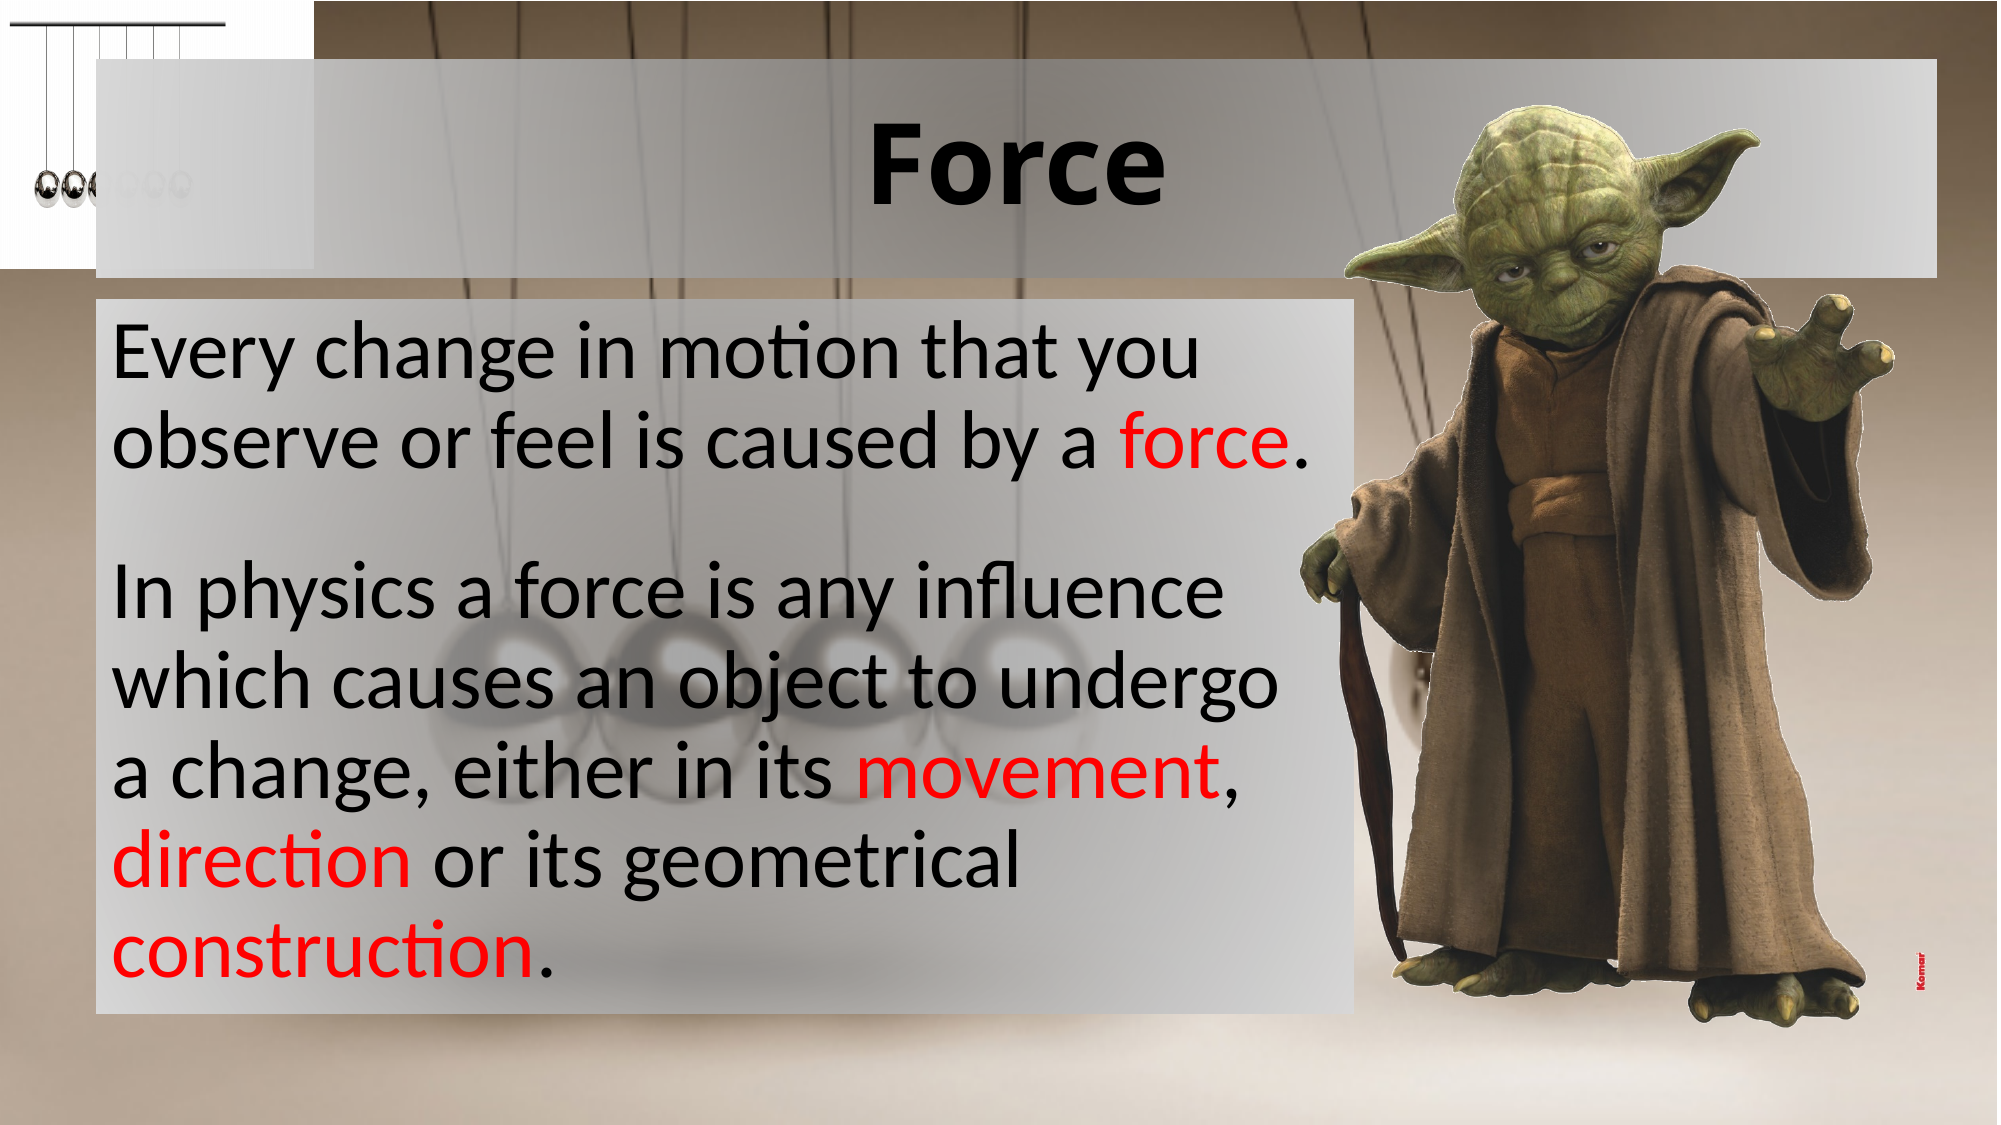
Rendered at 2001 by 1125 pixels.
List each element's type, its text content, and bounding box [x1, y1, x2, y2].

picture [0, 0, 1997, 1125]
title Force [96, 59, 1937, 278]
list Every change in motion that you observe or feel is caused by a force. In physics a force is any influence which causes an object to undergo a change, either in its movement, direction or its geometrical construction. [96, 299, 1256, 1014]
